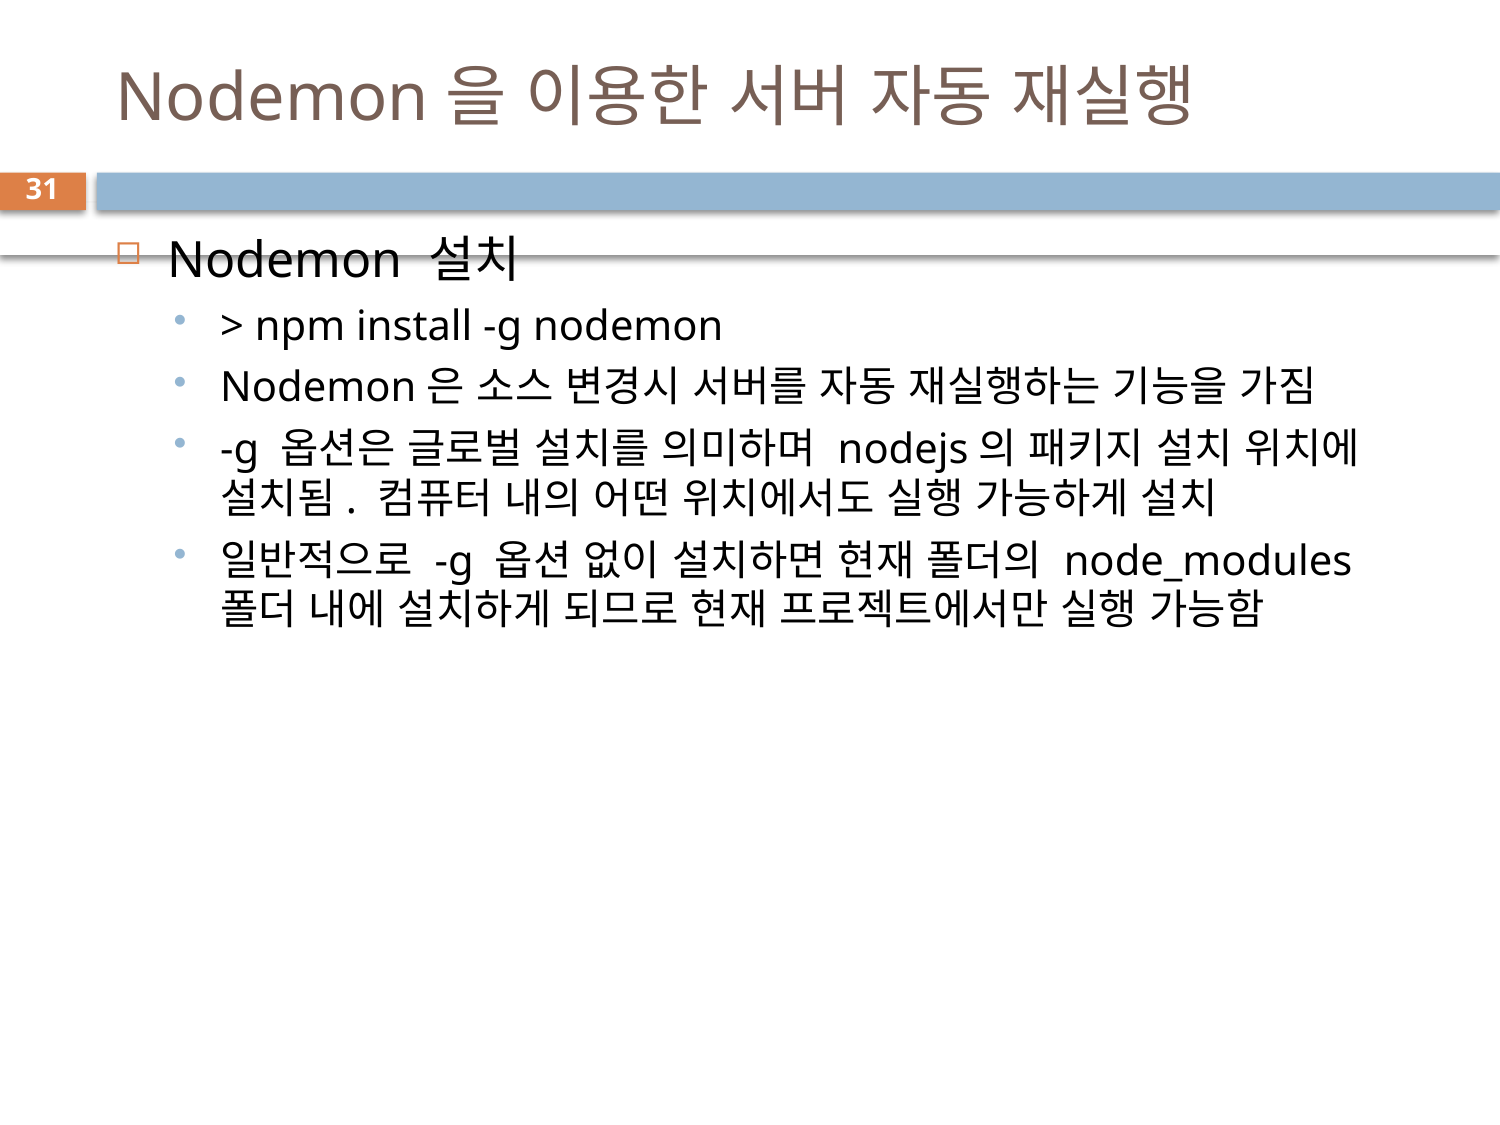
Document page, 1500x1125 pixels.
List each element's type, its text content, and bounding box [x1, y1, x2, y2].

slide_number 31 [0, 170, 87, 211]
title Nodemon을 이용한 서버 자동 재실행 [100, 37, 1438, 149]
list Nodemon 설치 > npm install -g nodemon Nodemon은 소스 변경시 서버를 자동 재실행하는 기능을 가짐 -g 옵션은 글로벌 설치를 의미하며 nodejs의 패키지 설치 위치에 설치됨. 컴퓨터 내의 어떤 위치에서도 실행 가능하게 설치 일반적으로 -g 옵션 없이 설치하면 현재 폴더의 node_modules 폴더 내에 설치하게 되므로 현재 프로젝트에서만 실행 가능함 [100, 219, 1438, 1047]
